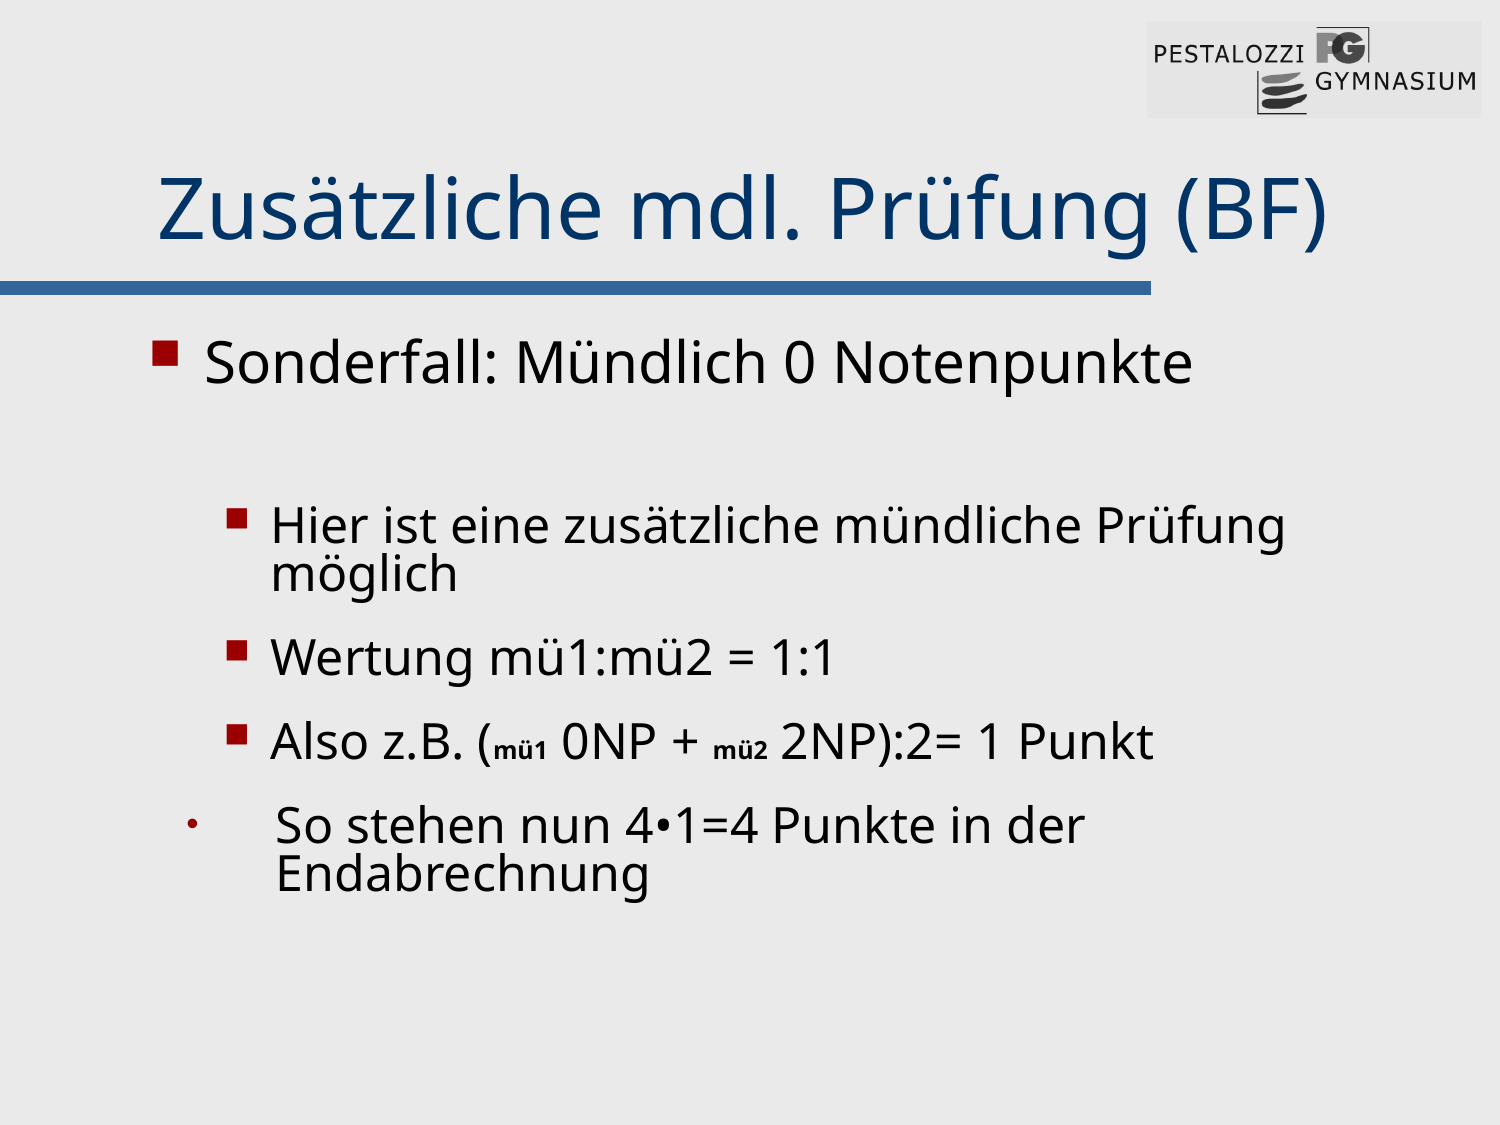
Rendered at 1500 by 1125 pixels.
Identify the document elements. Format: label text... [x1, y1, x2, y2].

list Sonderfall: Mündlich 0 Notenpunkte Hier ist eine zusätzliche mündliche Prüfung möglich Wertung mü1:mü2 = 1:1 Also z.B. (mü1 0NP + mü2 2NP):2= 1 Punkt So stehen nun 4•1=4 Punkte in der Endabrechnung [134, 330, 1465, 898]
picture [1147, 21, 1482, 118]
title Zusätzliche mdl. Prüfung (BF) [142, 140, 1482, 267]
